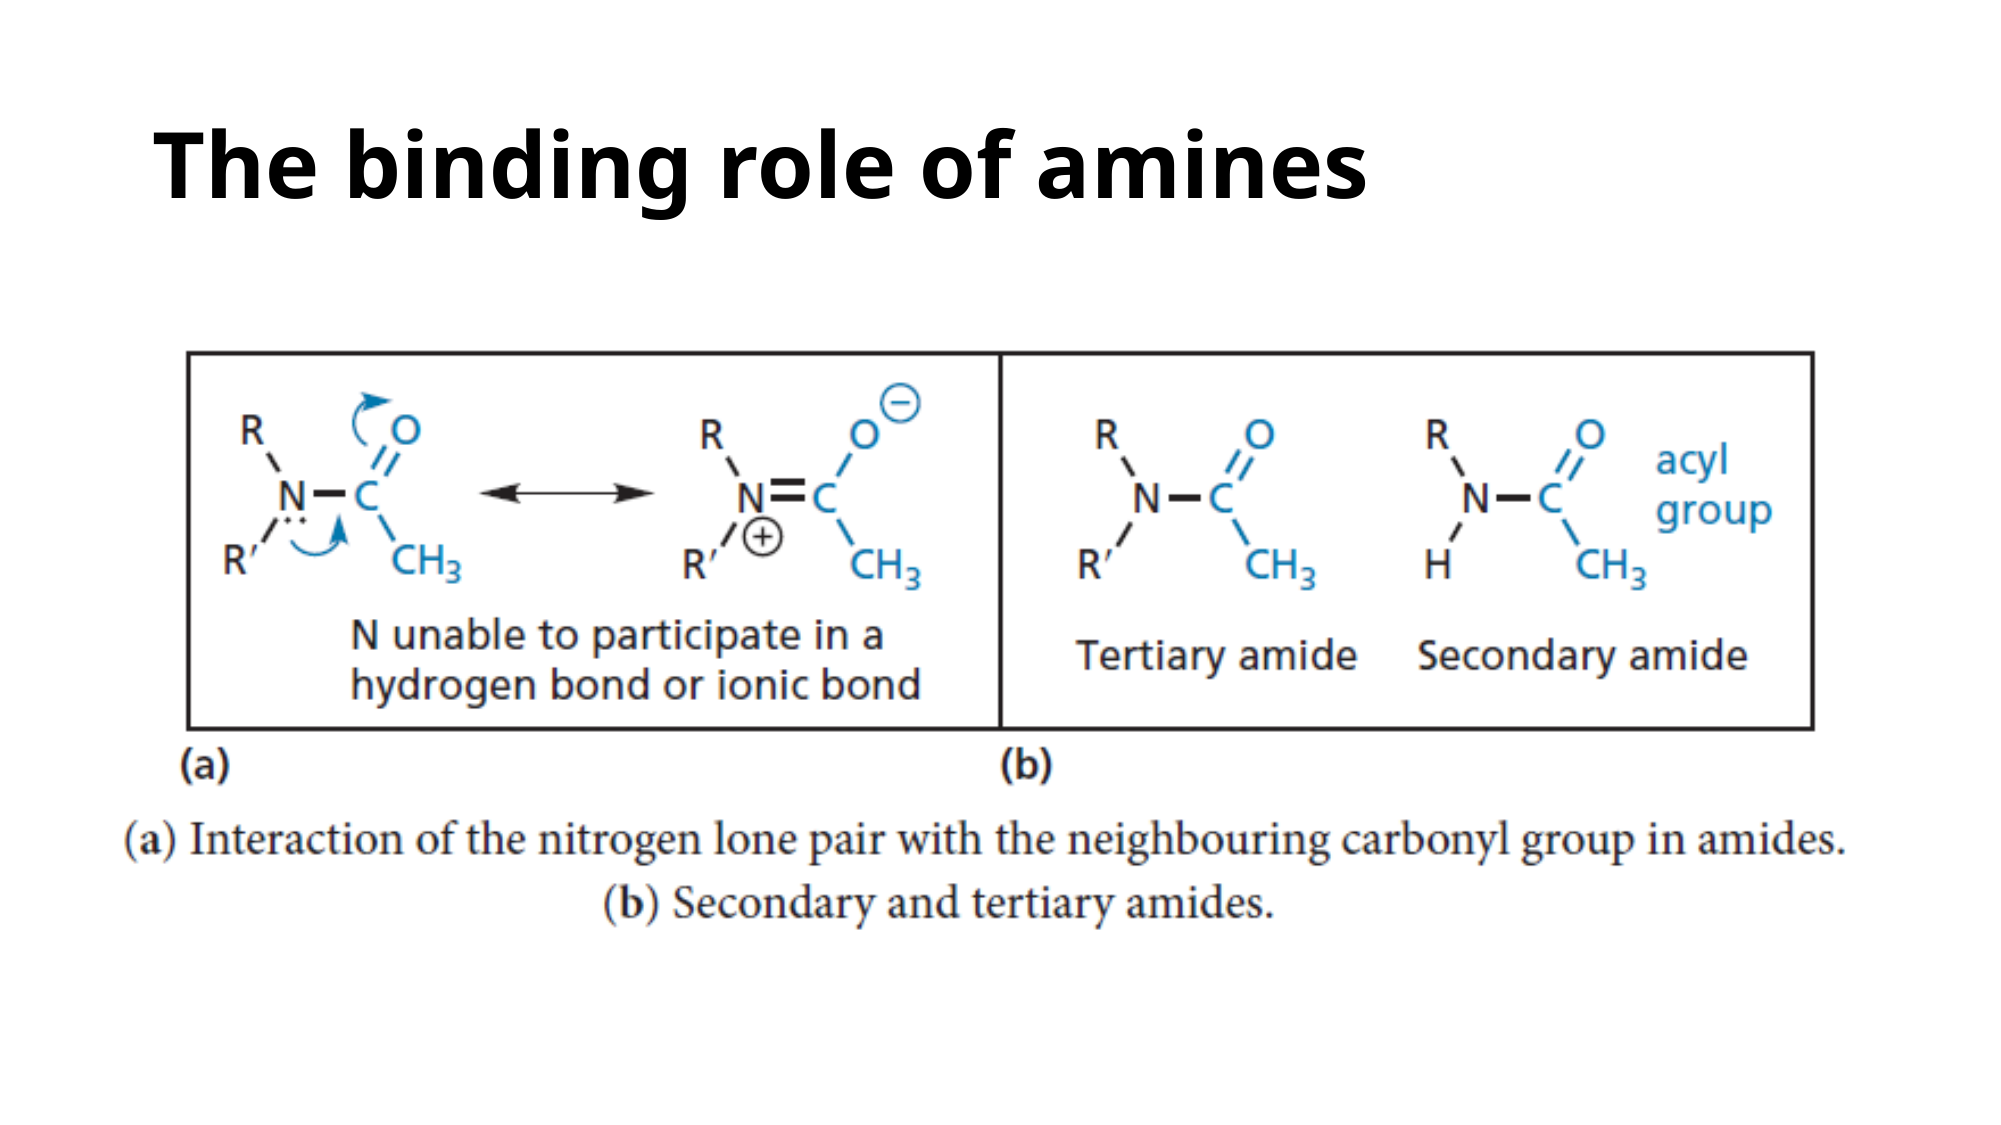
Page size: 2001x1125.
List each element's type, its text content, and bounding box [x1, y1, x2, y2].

title The binding role of amines [137, 59, 1863, 278]
picture [114, 338, 1886, 939]
